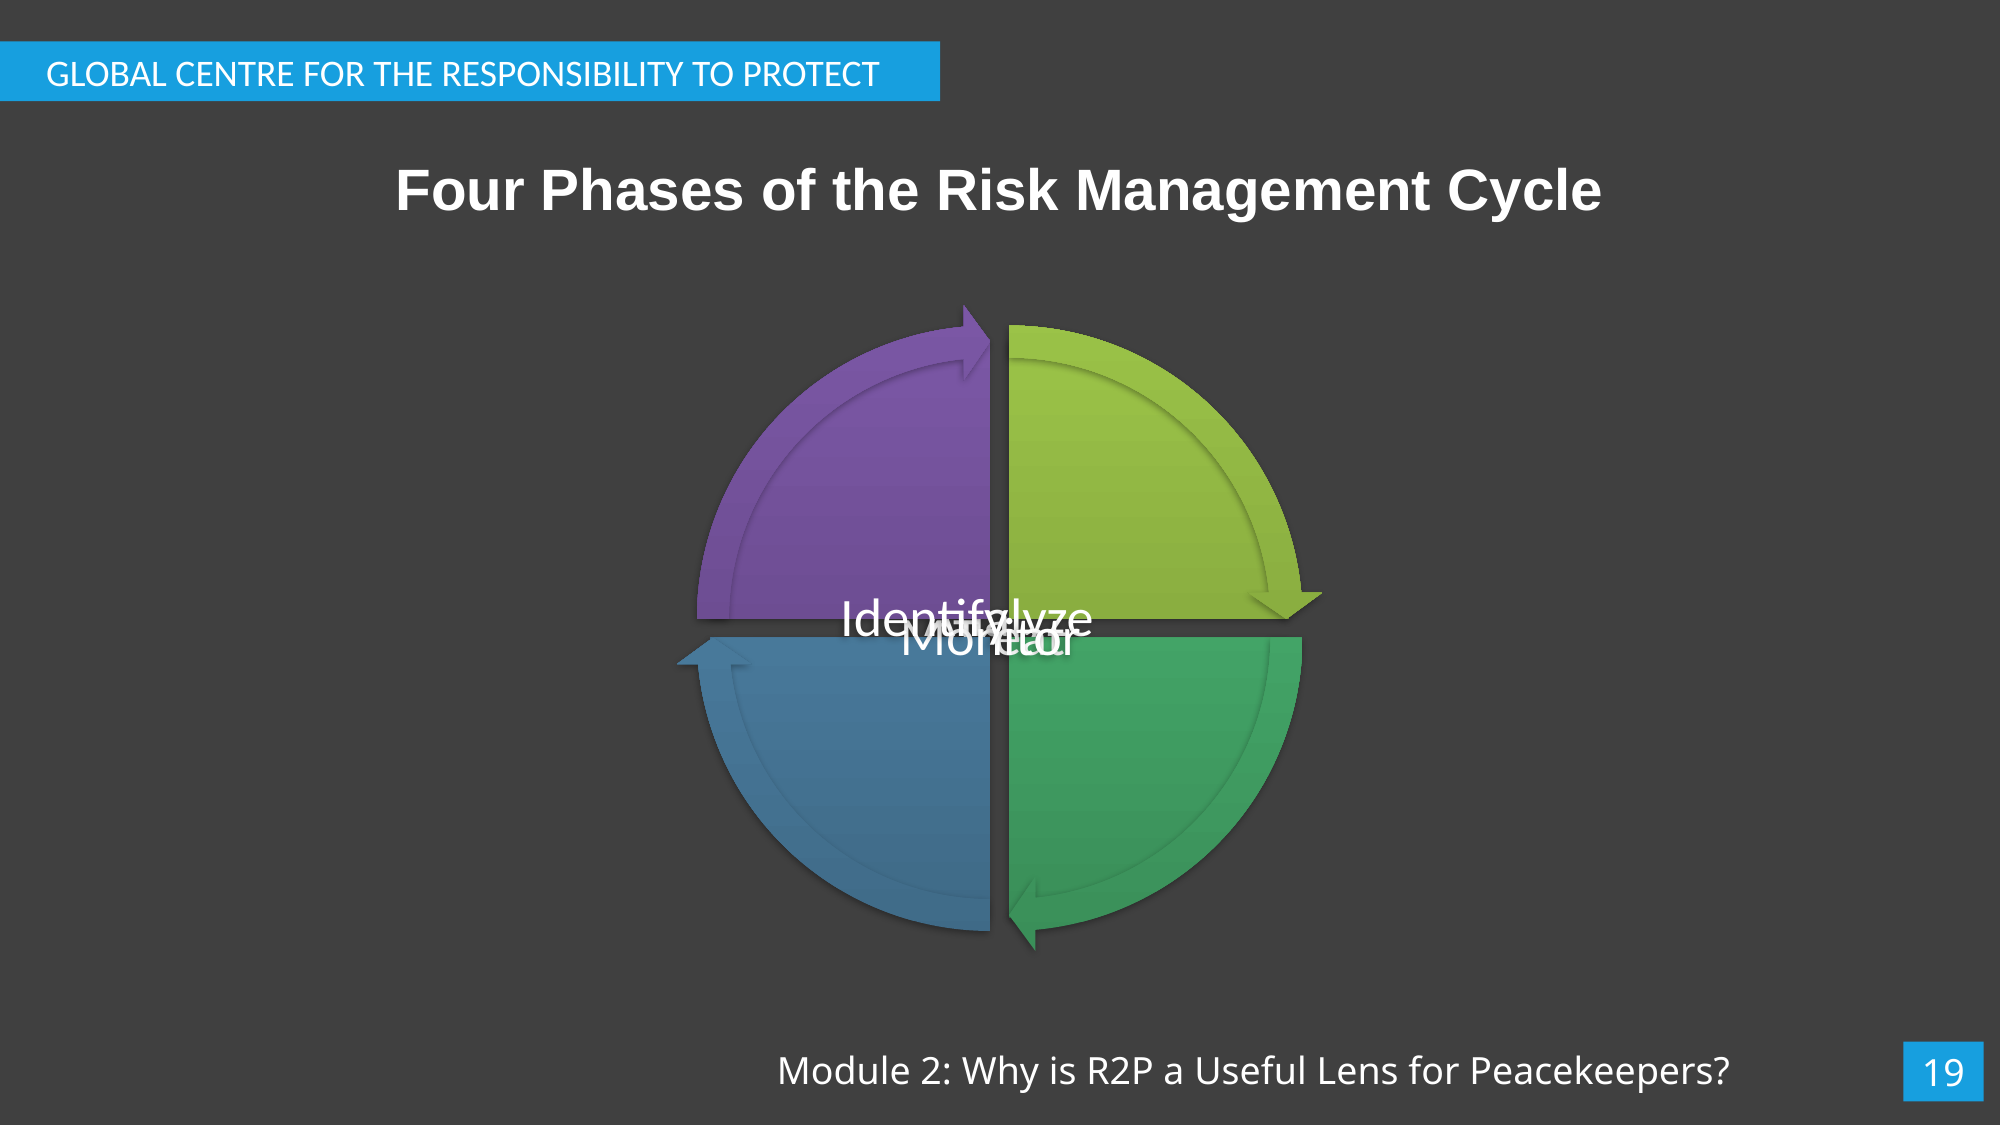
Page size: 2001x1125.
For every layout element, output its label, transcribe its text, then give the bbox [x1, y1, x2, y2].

text_box Module 2: Why is R2P a Useful Lens for Peacekeepers? [762, 1039, 1994, 1100]
text_box GLOBAL CENTRE FOR THE RESPONSIBILITY TO PROTECT [0, 41, 941, 102]
title Four Phases of the Risk Management Cycle [200, 92, 1800, 282]
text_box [502, 297, 1503, 965]
